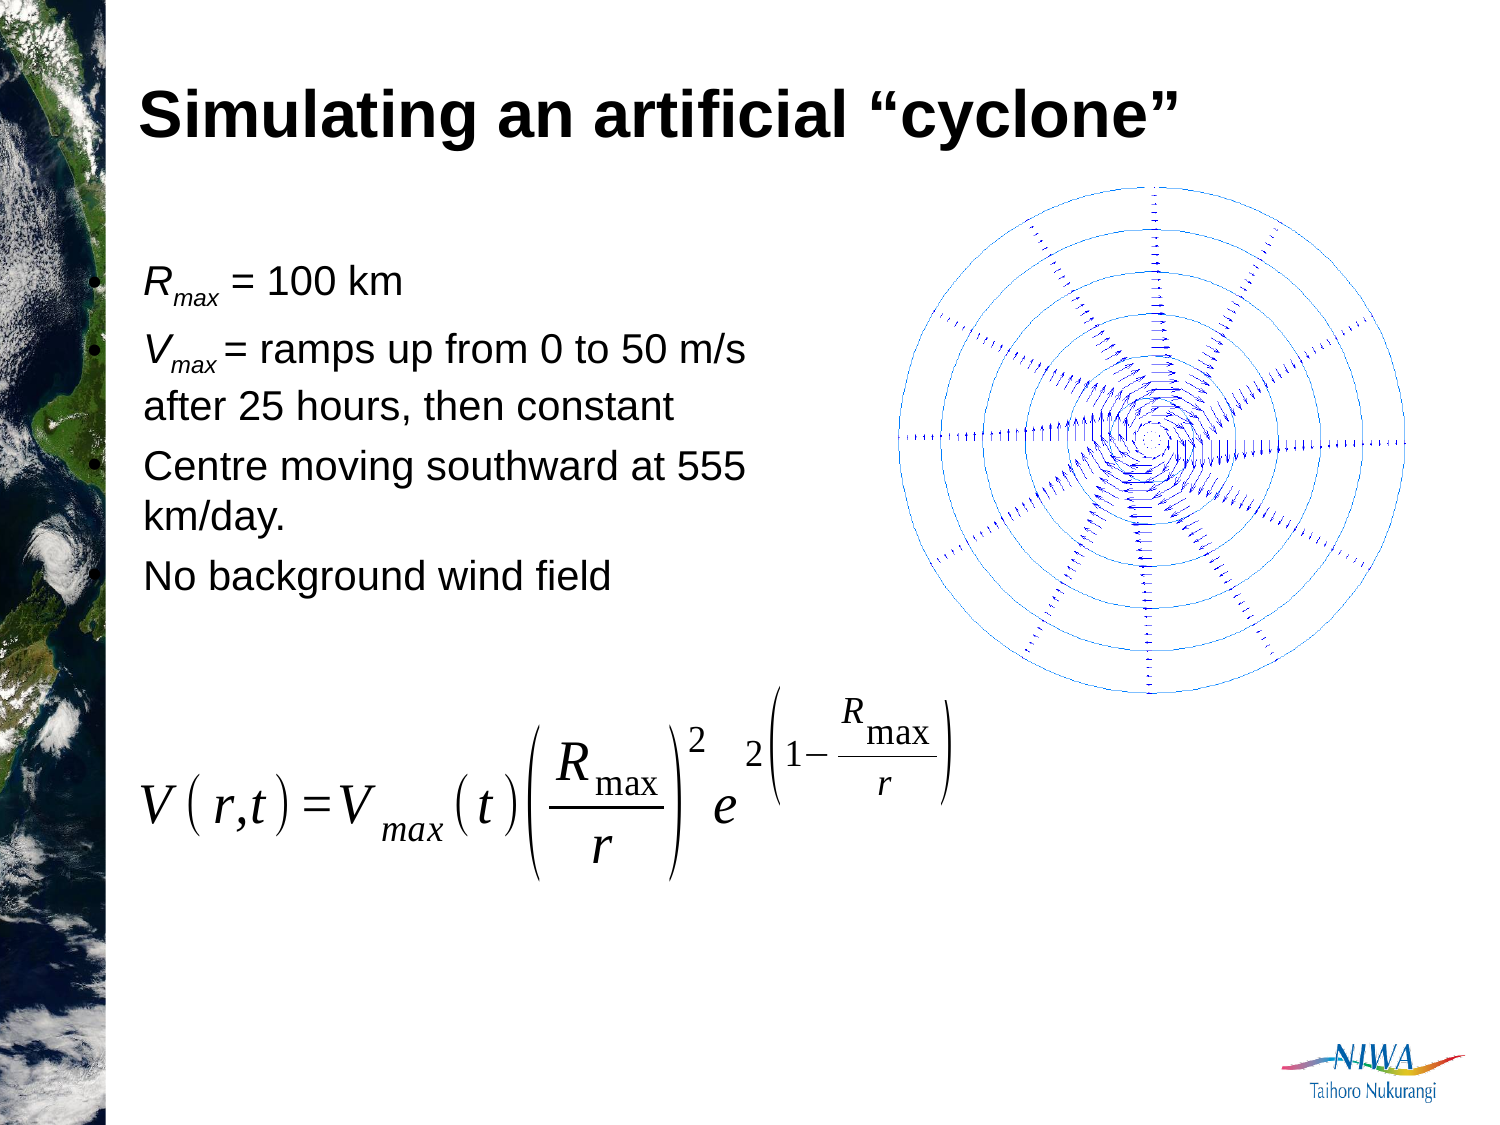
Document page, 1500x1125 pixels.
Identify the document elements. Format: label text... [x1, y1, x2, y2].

picture [0, 0, 106, 1125]
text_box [123, 683, 987, 896]
text_box Simulating an artificial “cyclone” [123, 54, 1461, 167]
picture [886, 180, 1409, 700]
picture [1280, 1042, 1466, 1103]
text_box Rmax = 100 km Vmax = ramps up from 0 to 50 m/s after 25 hours, then constant Centre moving southward at 555 km/day. No background wind field [72, 246, 794, 614]
